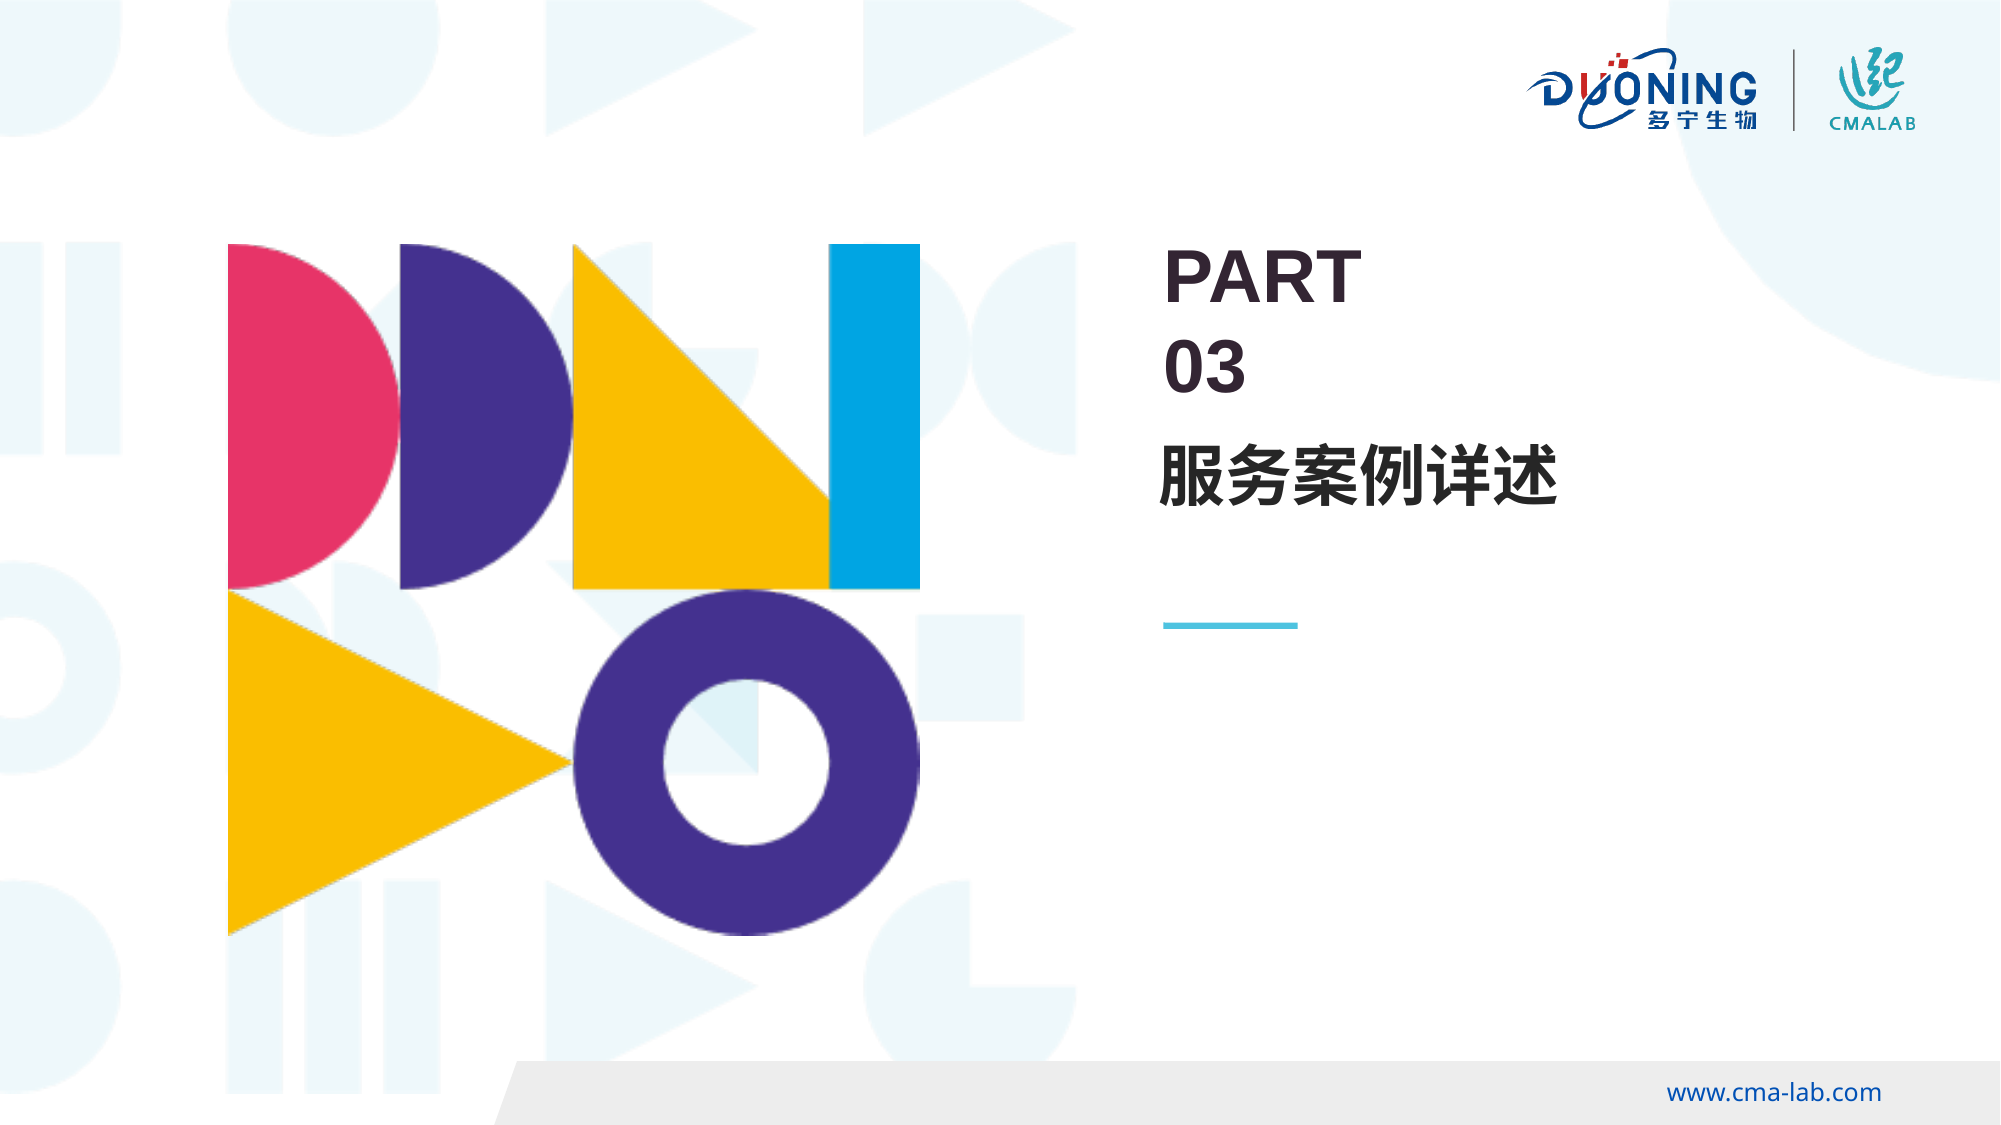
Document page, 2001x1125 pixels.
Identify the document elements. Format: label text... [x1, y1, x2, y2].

picture [0, 0, 2000, 1094]
text_box PART 03 [1148, 220, 1409, 416]
text_box 服务案例详述 [1155, 426, 1739, 521]
